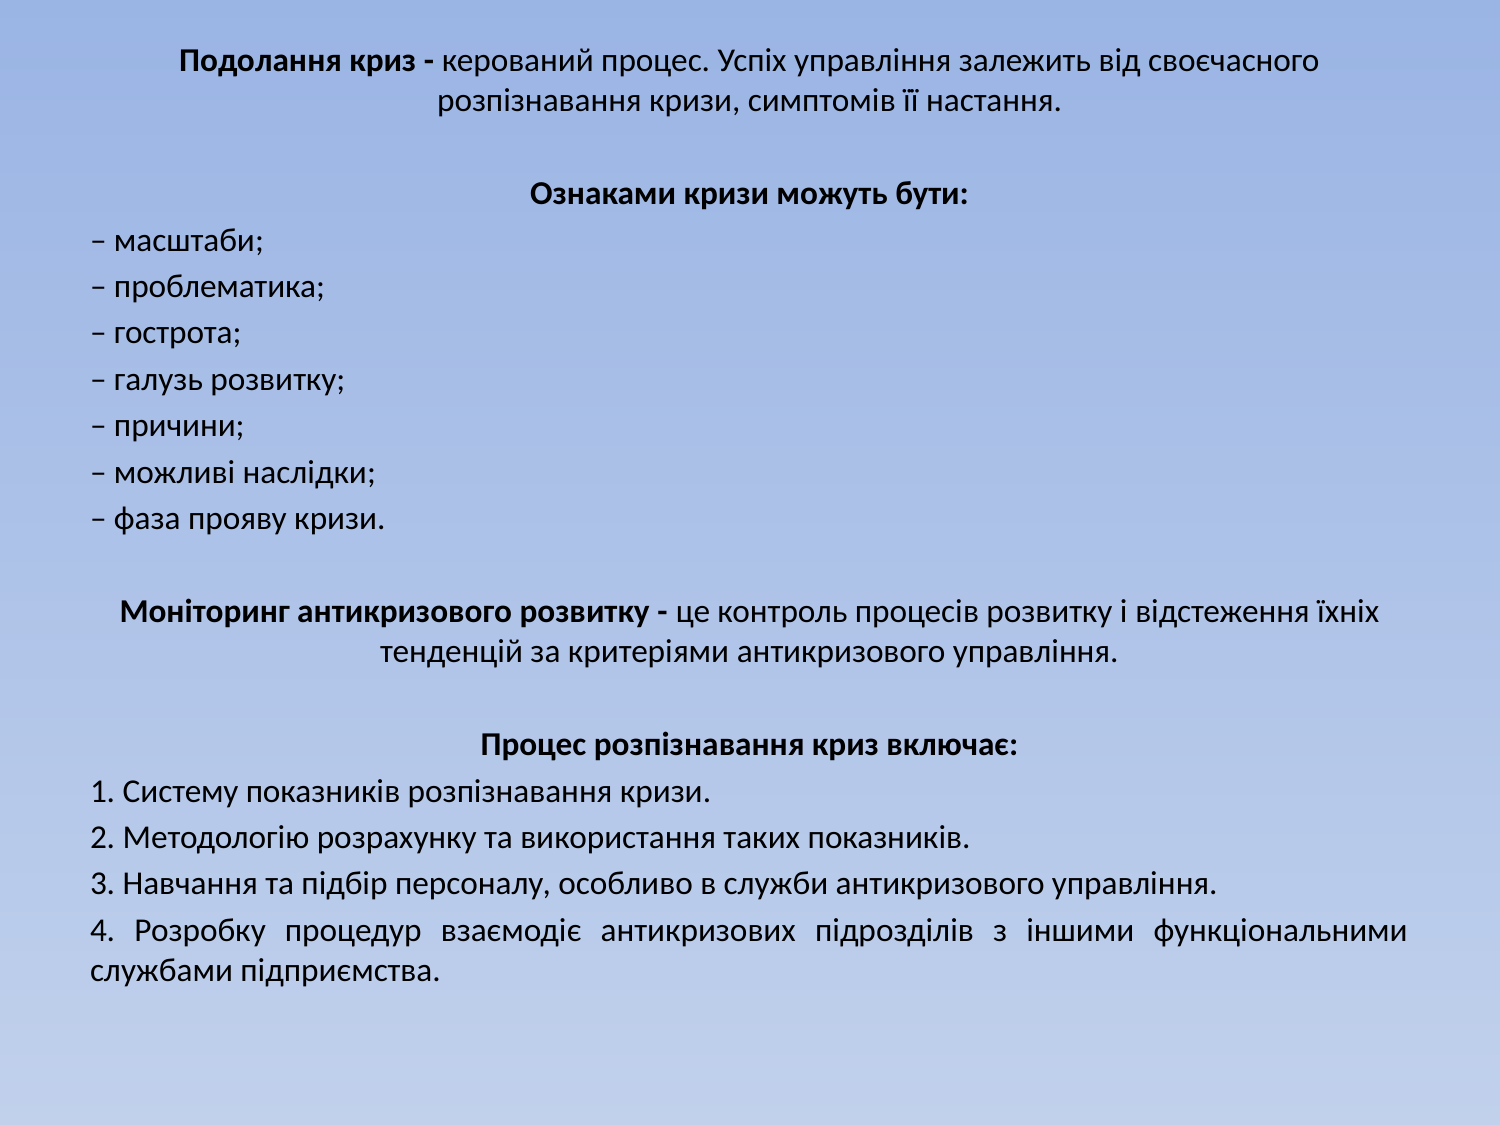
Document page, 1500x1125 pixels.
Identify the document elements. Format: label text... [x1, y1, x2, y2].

list Подолання криз - керований процес. Успіх управління залежить від своєчасного розпізнавання кризи, симптомів її настання. Ознаками кризи можуть бути: – масштаби; – проблематика; – гострота; – галузь розвитку; – причини; – можливі наслідки; – фаза прояву кризи. Моніторинг антикризового розвитку - це контроль процесів розвитку і відстеження їхніх тенденцій за критеріями антикризового управління. Процес розпізнавання криз включає: 1. Систему показників розпізнавання кризи. 2. Методологію розрахунку та використання таких показників. 3. Навчання та підбір персоналу, особливо в служби антикризового управління. 4. Розробку процедур взаємодіє антикризових підрозділів з іншими функціональними службами підприємства. [75, 30, 1425, 1005]
